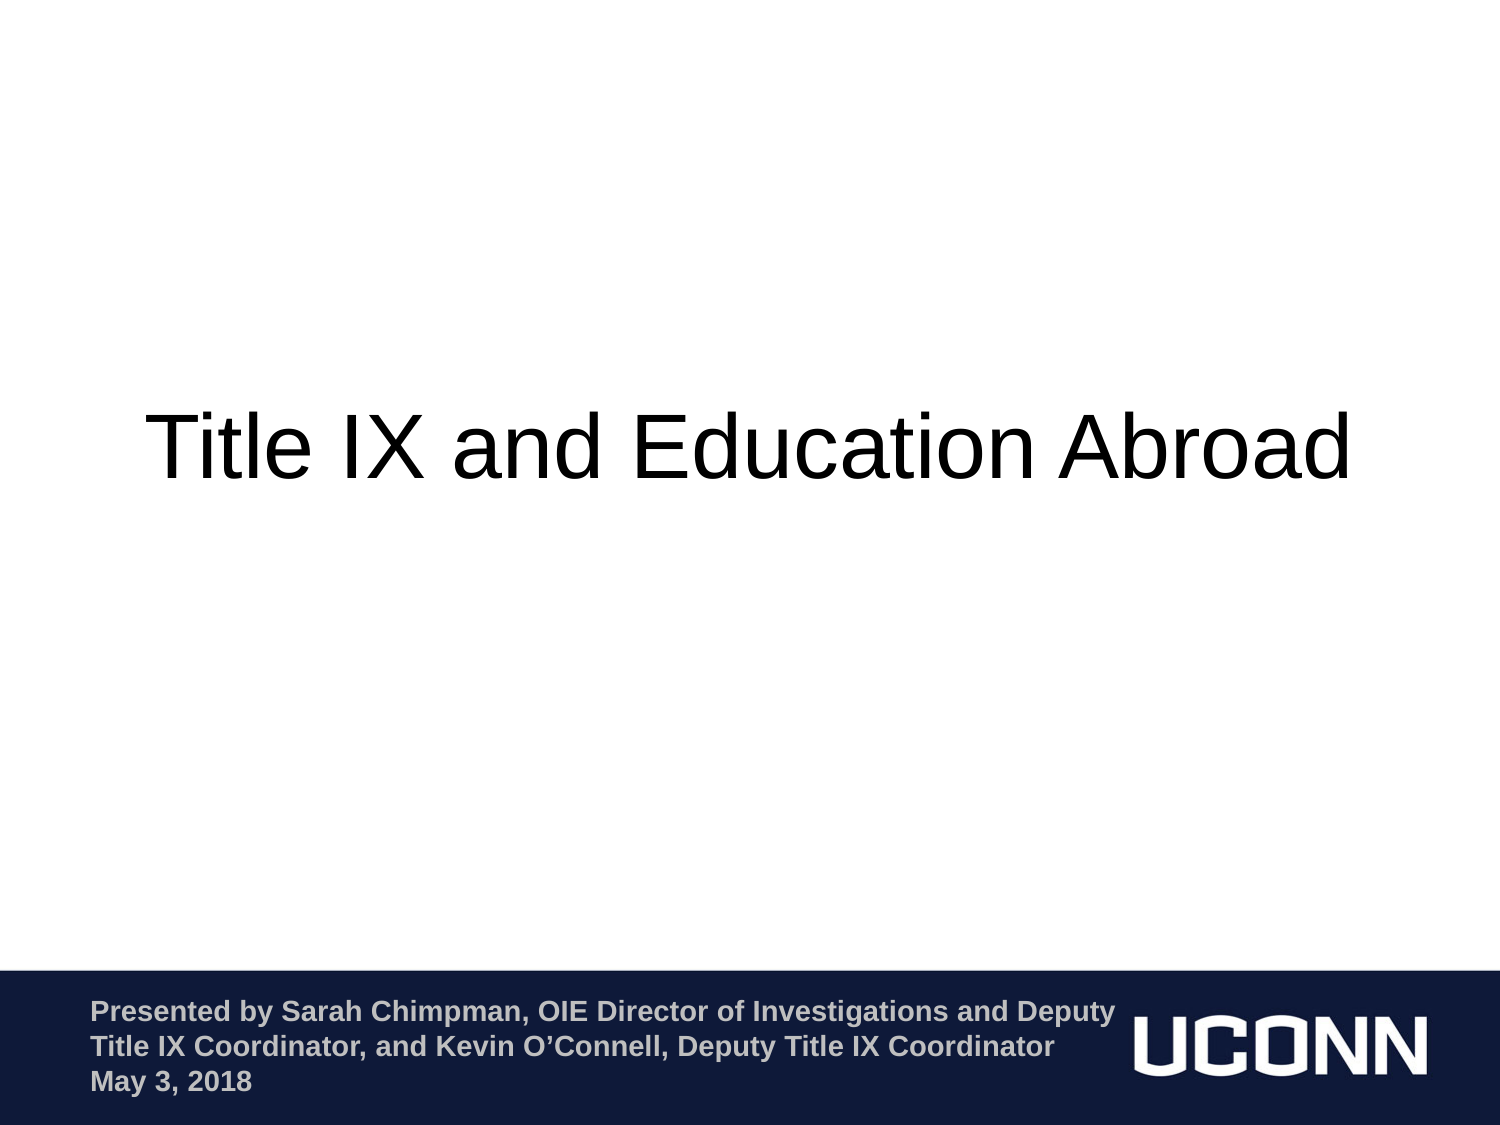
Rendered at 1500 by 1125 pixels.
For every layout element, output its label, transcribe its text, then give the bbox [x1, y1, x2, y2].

text_box Title IX and Education Abroad [74, 347, 1425, 536]
picture [0, 0, 1500, 1125]
text_box Presented by Sarah Chimpman, OIE Director of Investigations and Deputy Title IX Coordinator, and Kevin O’Connell, Deputy Title IX Coordinator May 3, 2018 [74, 950, 1146, 1125]
